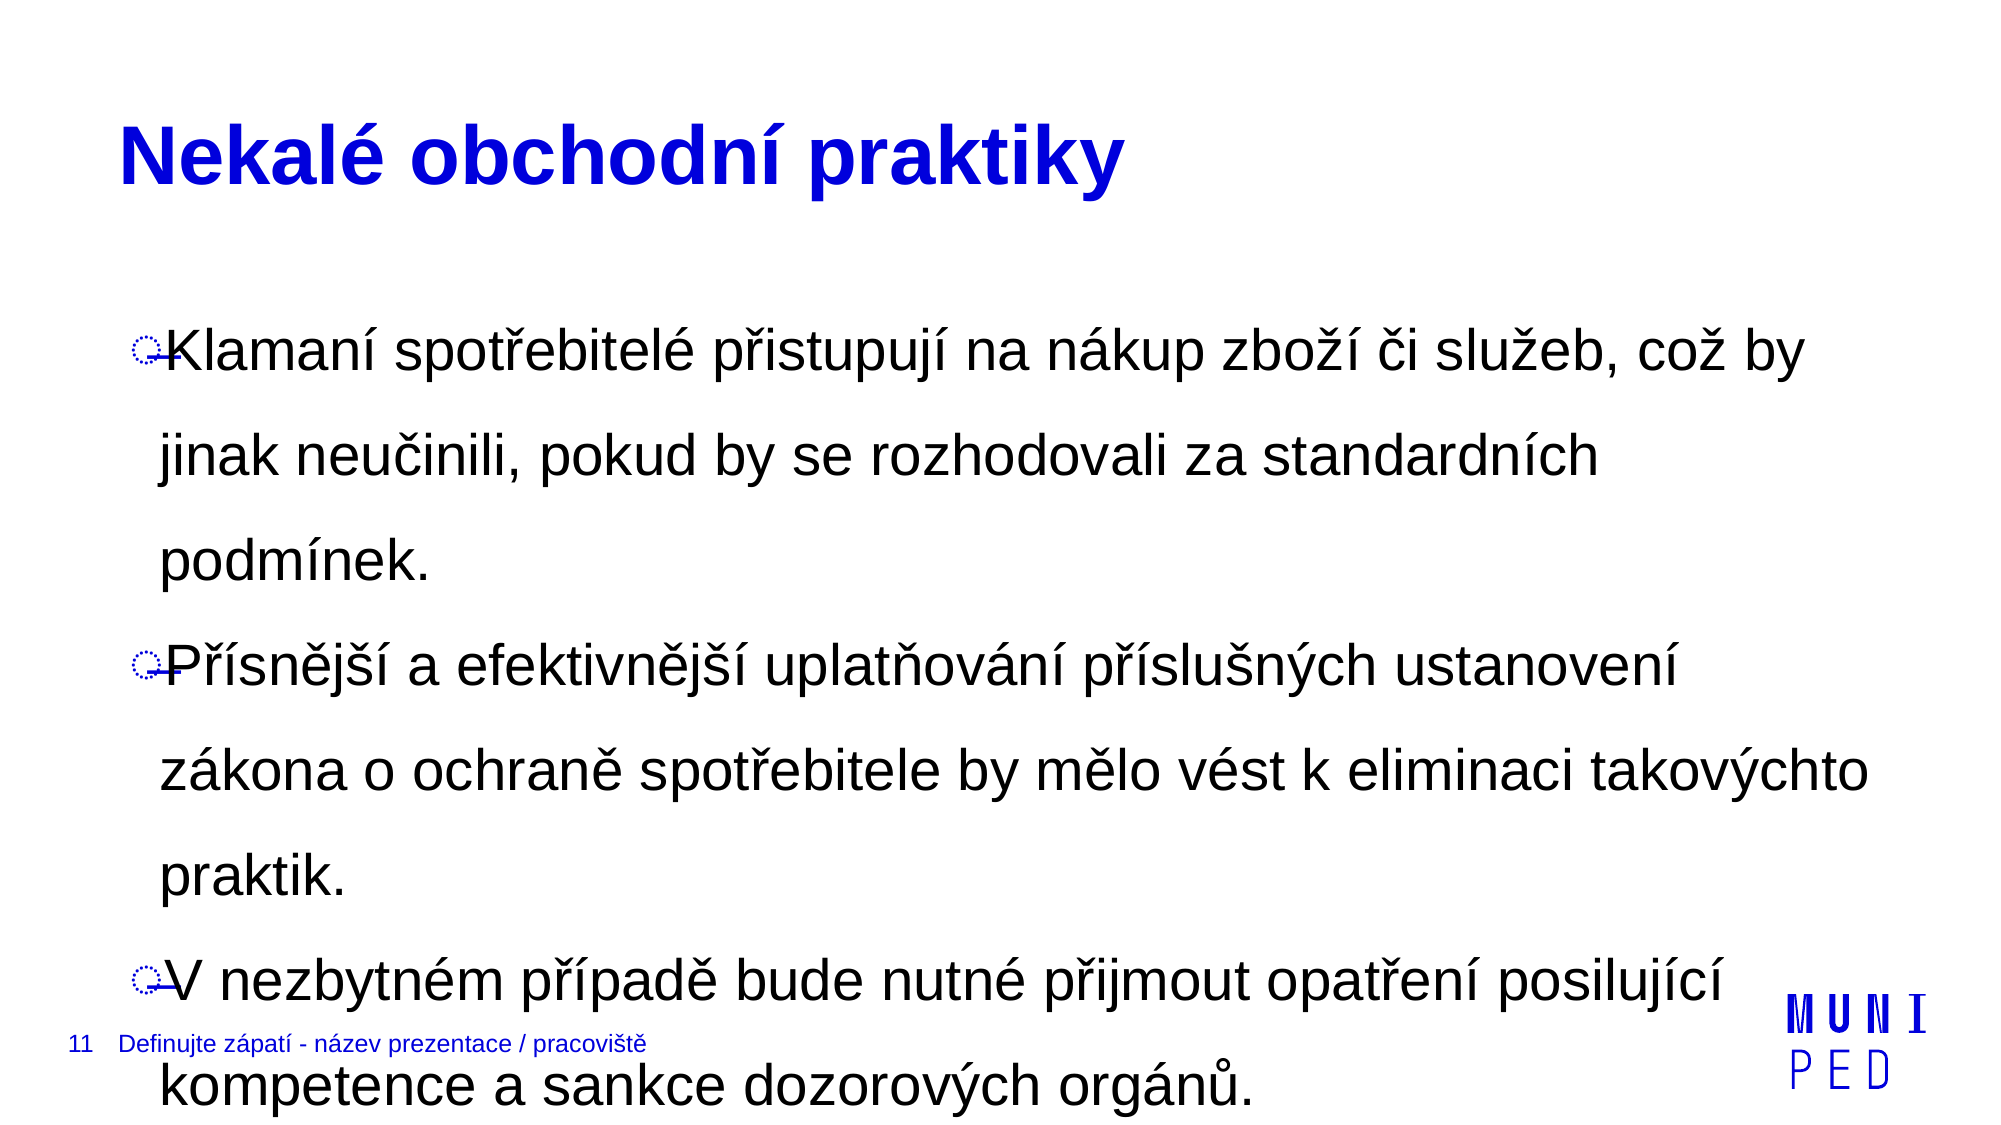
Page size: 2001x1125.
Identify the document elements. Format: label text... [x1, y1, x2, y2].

slide_number 11 [67, 1021, 110, 1063]
footer Definujte zápatí - název prezentace / pracoviště [118, 1021, 1418, 1063]
title Nekalé obchodní praktiky [118, 118, 1883, 193]
list Klamaní spotřebitelé přistupují na nákup zboží či služeb, což by jinak neučinili, pokud by se rozhodovali za standardních podmínek. Přísnější a efektivnější uplatňování příslušných ustanovení zákona o ochraně spotřebitele by mělo vést k eliminaci takovýchto praktik. V nezbytném případě bude nutné přijmout opatření posilující kompetence a sankce dozorových orgánů. [118, 277, 1883, 957]
